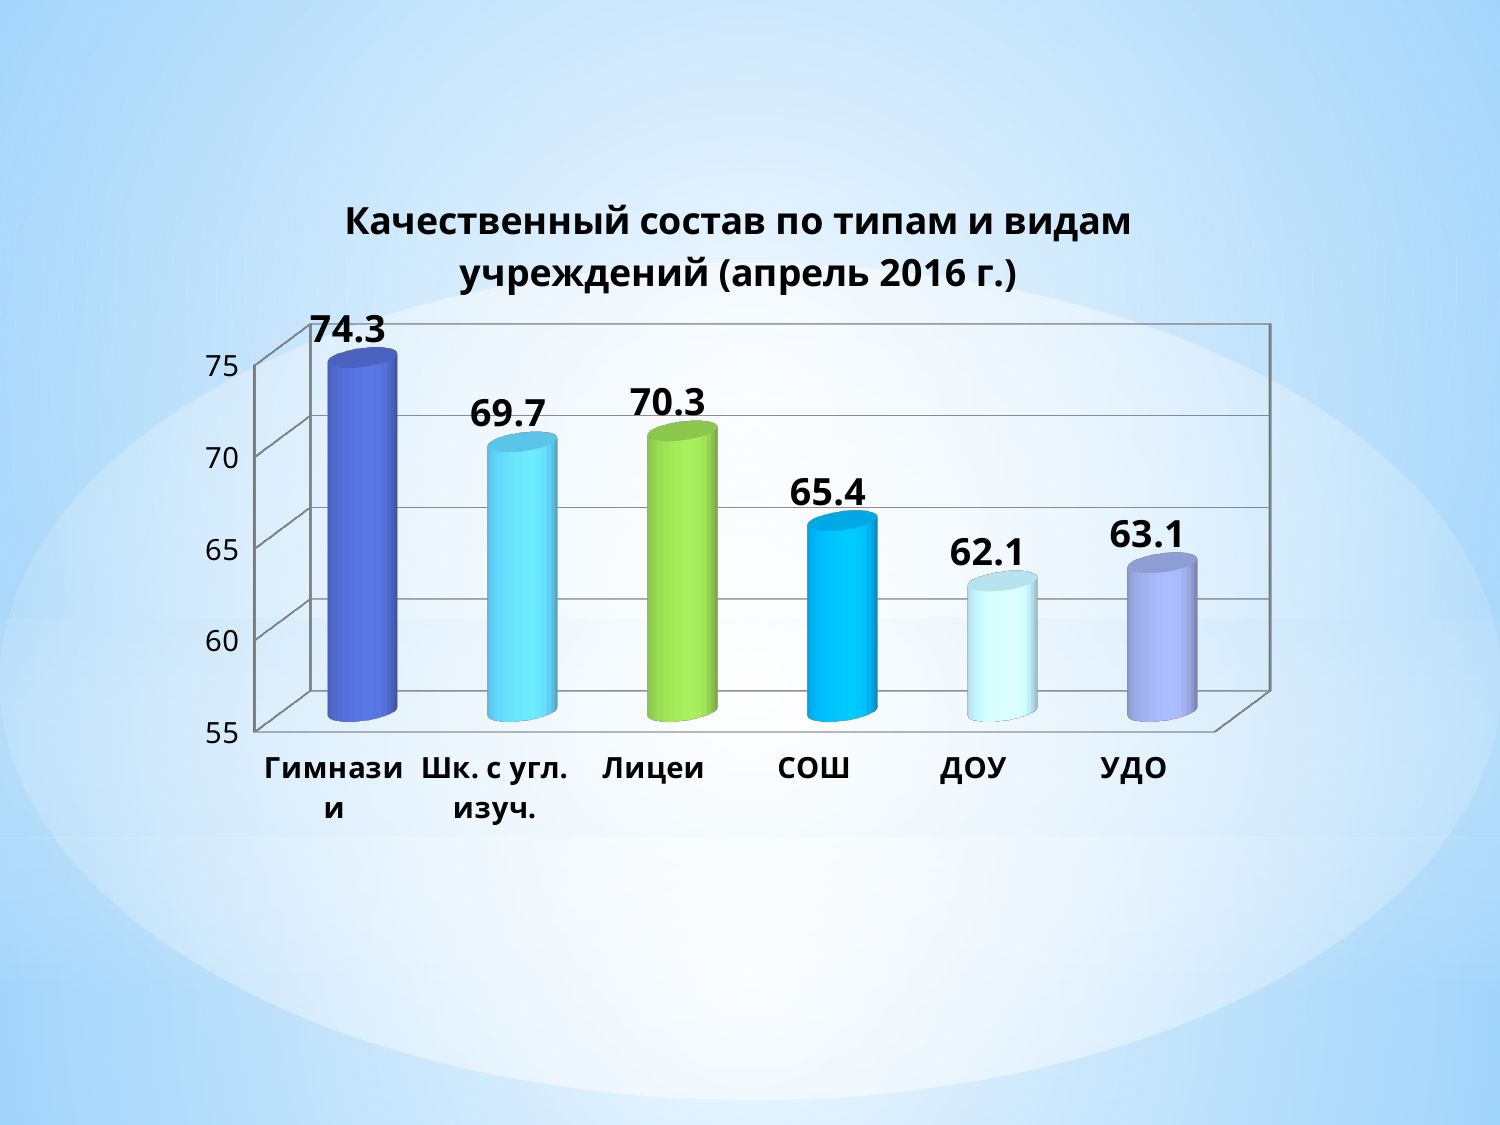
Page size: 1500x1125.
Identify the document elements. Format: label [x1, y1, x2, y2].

chart [182, 160, 1294, 845]
list [76, 184, 1427, 927]
